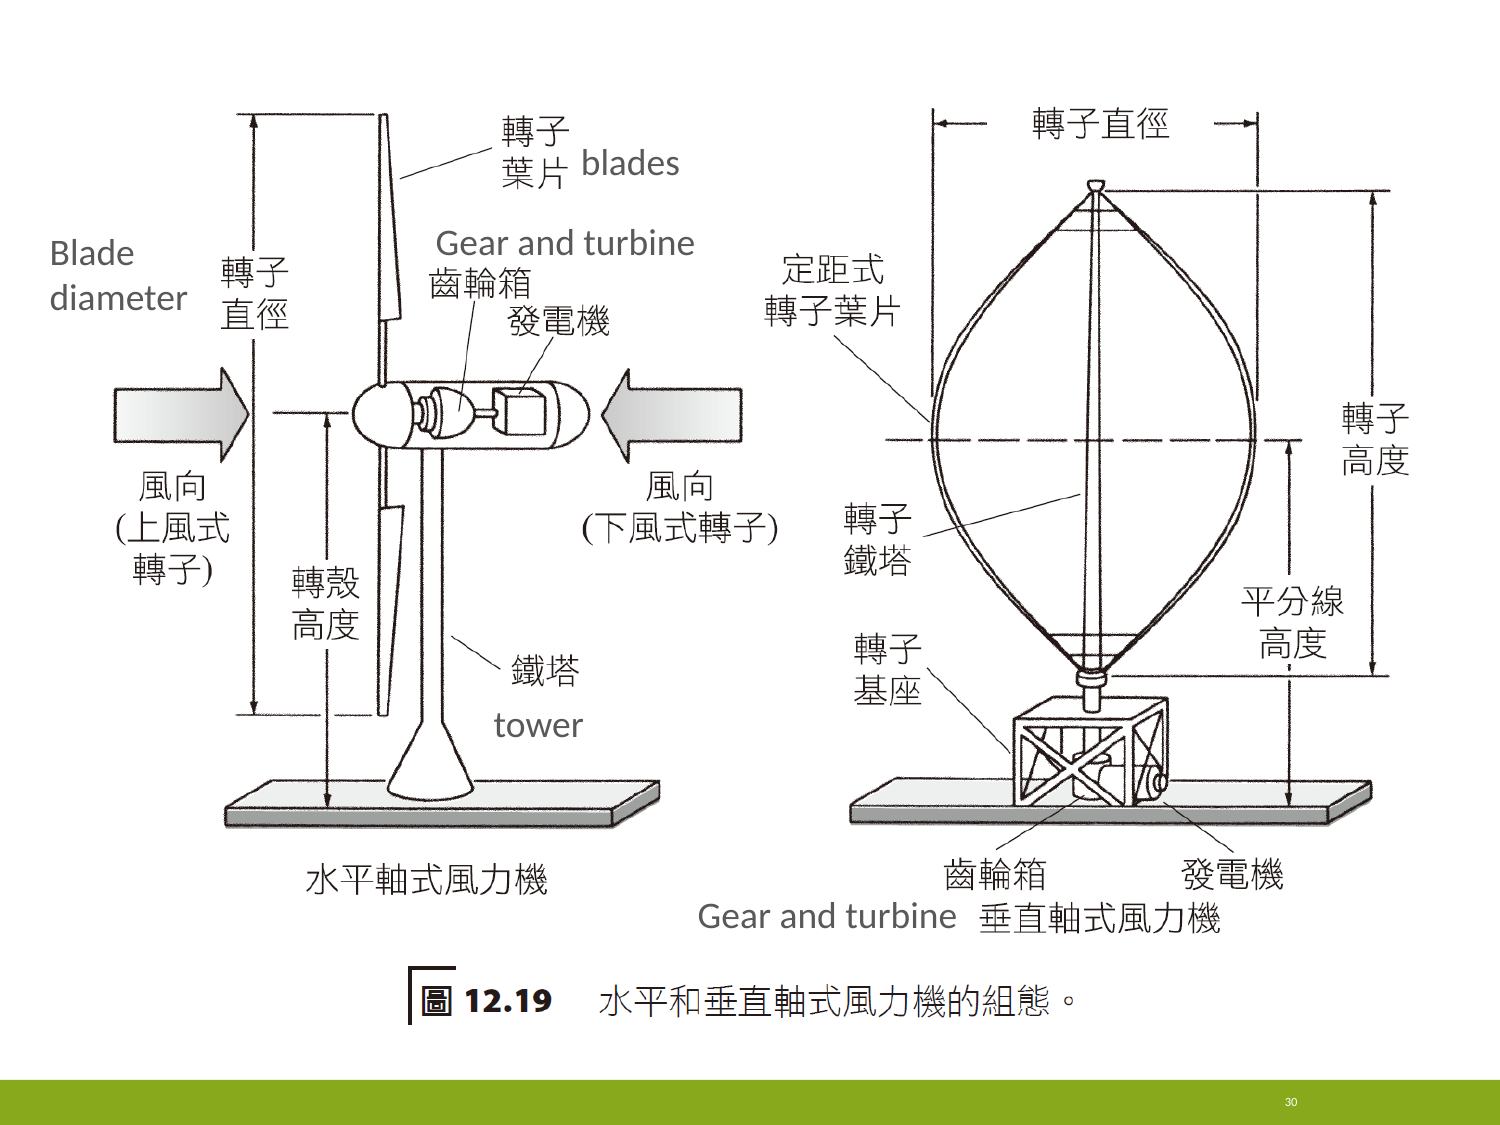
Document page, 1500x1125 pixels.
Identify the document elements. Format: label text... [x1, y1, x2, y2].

slide_number 30 [1217, 1082, 1313, 1121]
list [79, 90, 1421, 1035]
text_box Blade diameter [34, 220, 79, 326]
